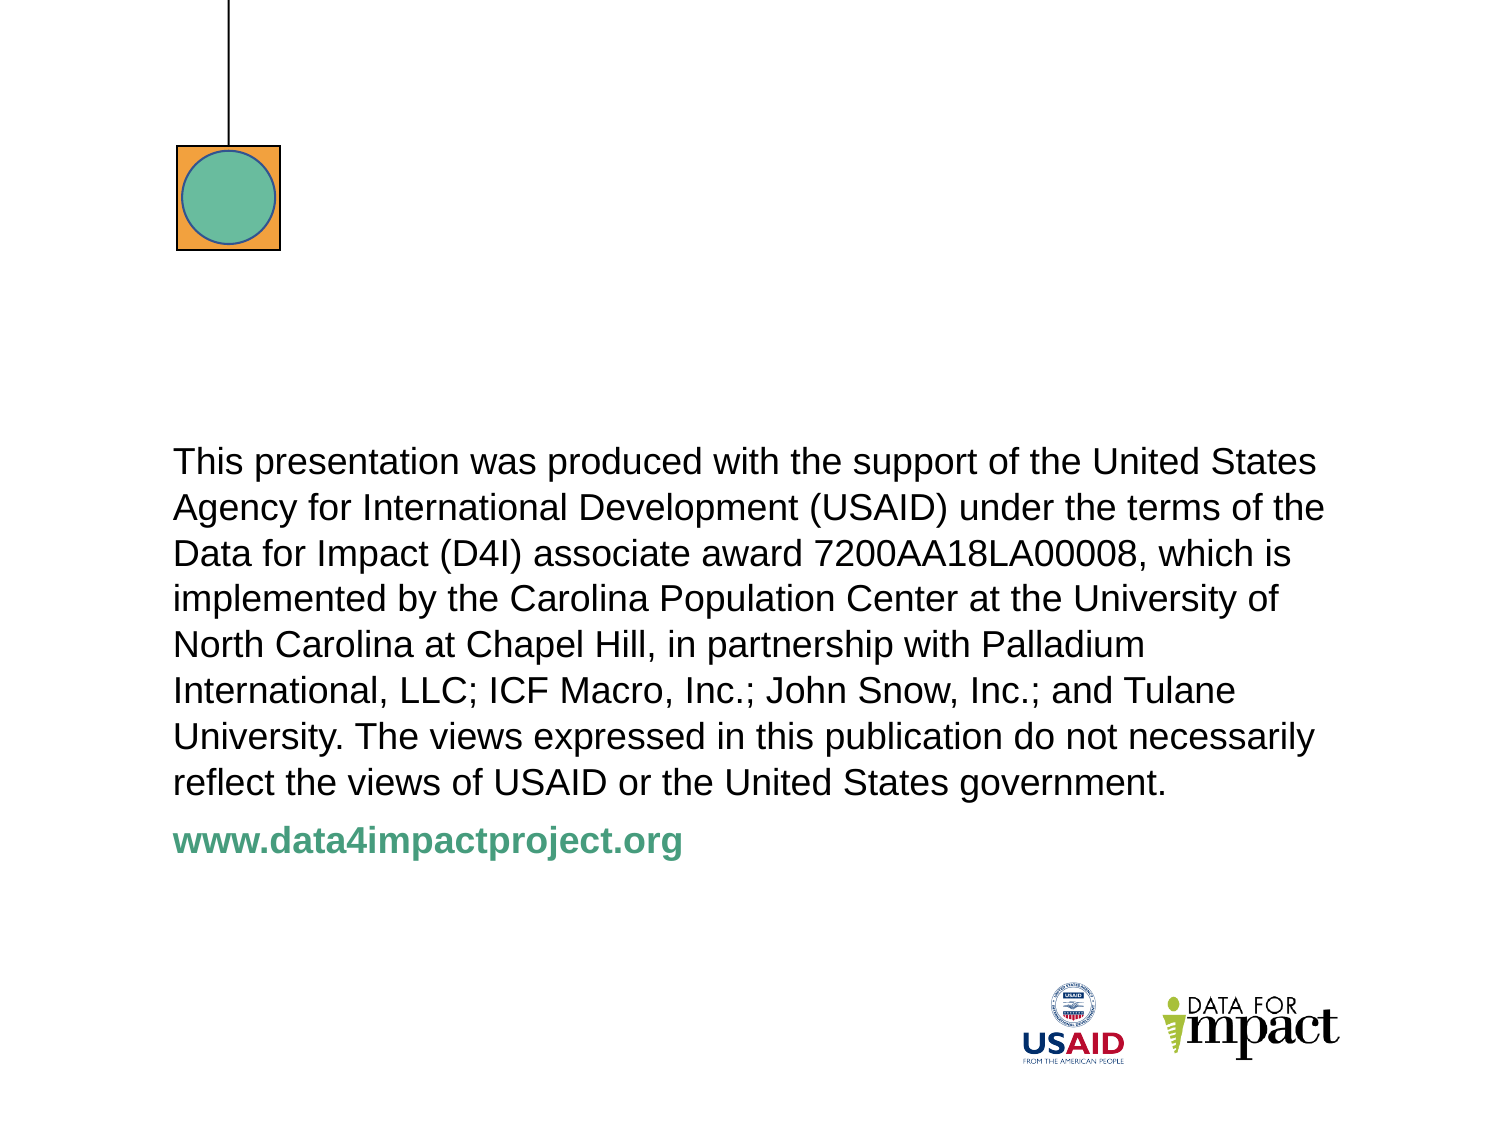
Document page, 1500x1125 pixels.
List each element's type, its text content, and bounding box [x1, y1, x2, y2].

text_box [1001, 961, 1345, 1085]
text_box This presentation was produced with the support of the United States Agency for International Development (USAID) under the terms of the Data for Impact (D4I) associate award 7200AA18LA00008, which is implemented by the Carolina Population Center at the University of North Carolina at Chapel Hill, in partnership with Palladium International, LLC; ICF Macro, Inc.; John Snow, Inc.; and Tulane University. The views expressed in this publication do not necessarily reflect the views of USAID or the United States government. www.data4impactproject.org [137, 428, 1345, 869]
text_box [181, 149, 277, 246]
text_box [176, 145, 281, 251]
